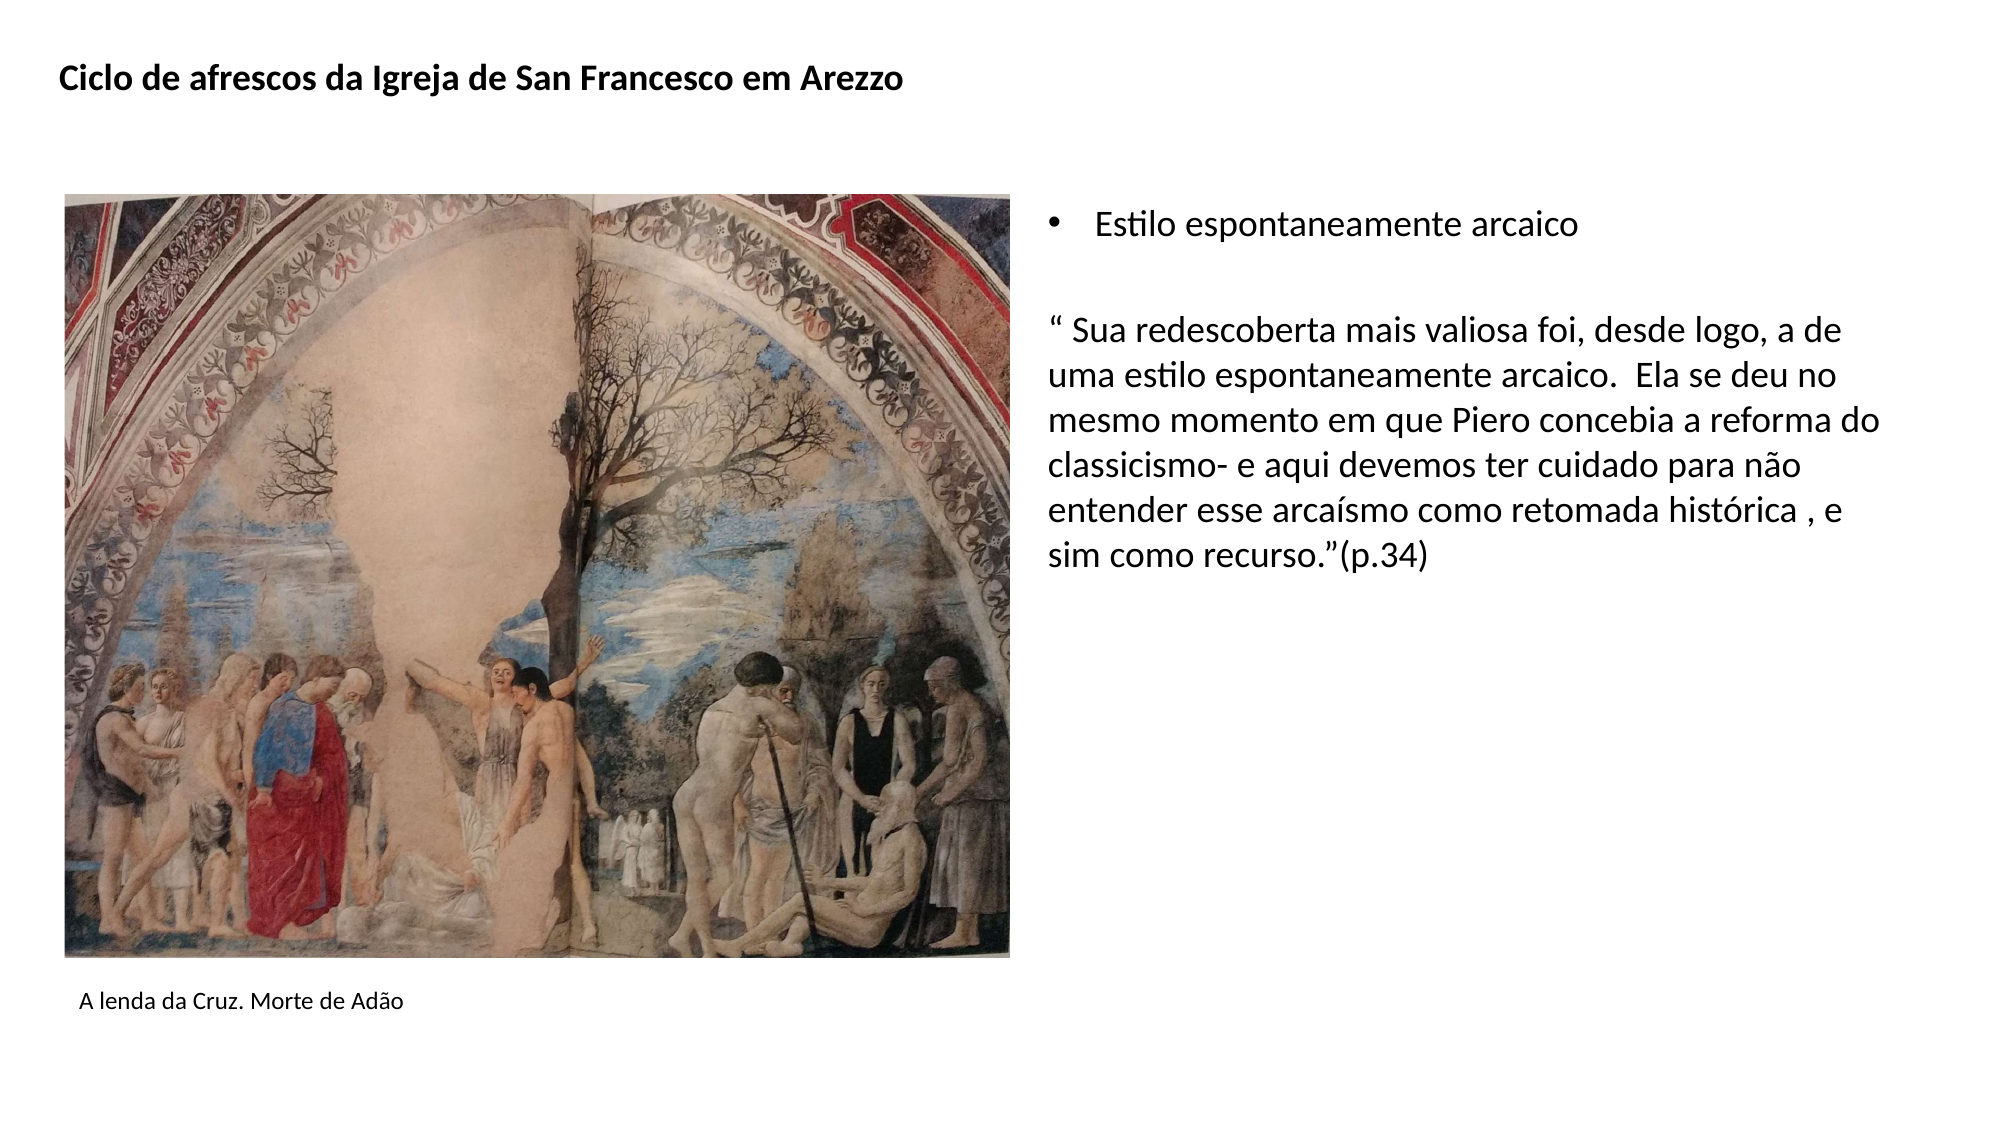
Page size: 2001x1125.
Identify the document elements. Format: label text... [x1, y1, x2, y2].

text_box Estilo espontaneamente arcaico [1033, 191, 1716, 297]
picture [64, 191, 1010, 958]
text_box A lenda da Cruz. Morte de Adão [64, 977, 792, 1022]
text_box Ciclo de afrescos da Igreja de San Francesco em Arezzo [44, 45, 946, 106]
text_box “ Sua redescoberta mais valiosa foi, desde logo, a de uma estilo espontaneamente arcaico. Ela se deu no mesmo momento em que Piero concebia a reforma do classicismo- e aqui devemos ter cuidado para não entender esse arcaísmo como retomada histórica , e sim como recurso.”(p.34) [1033, 298, 1900, 583]
